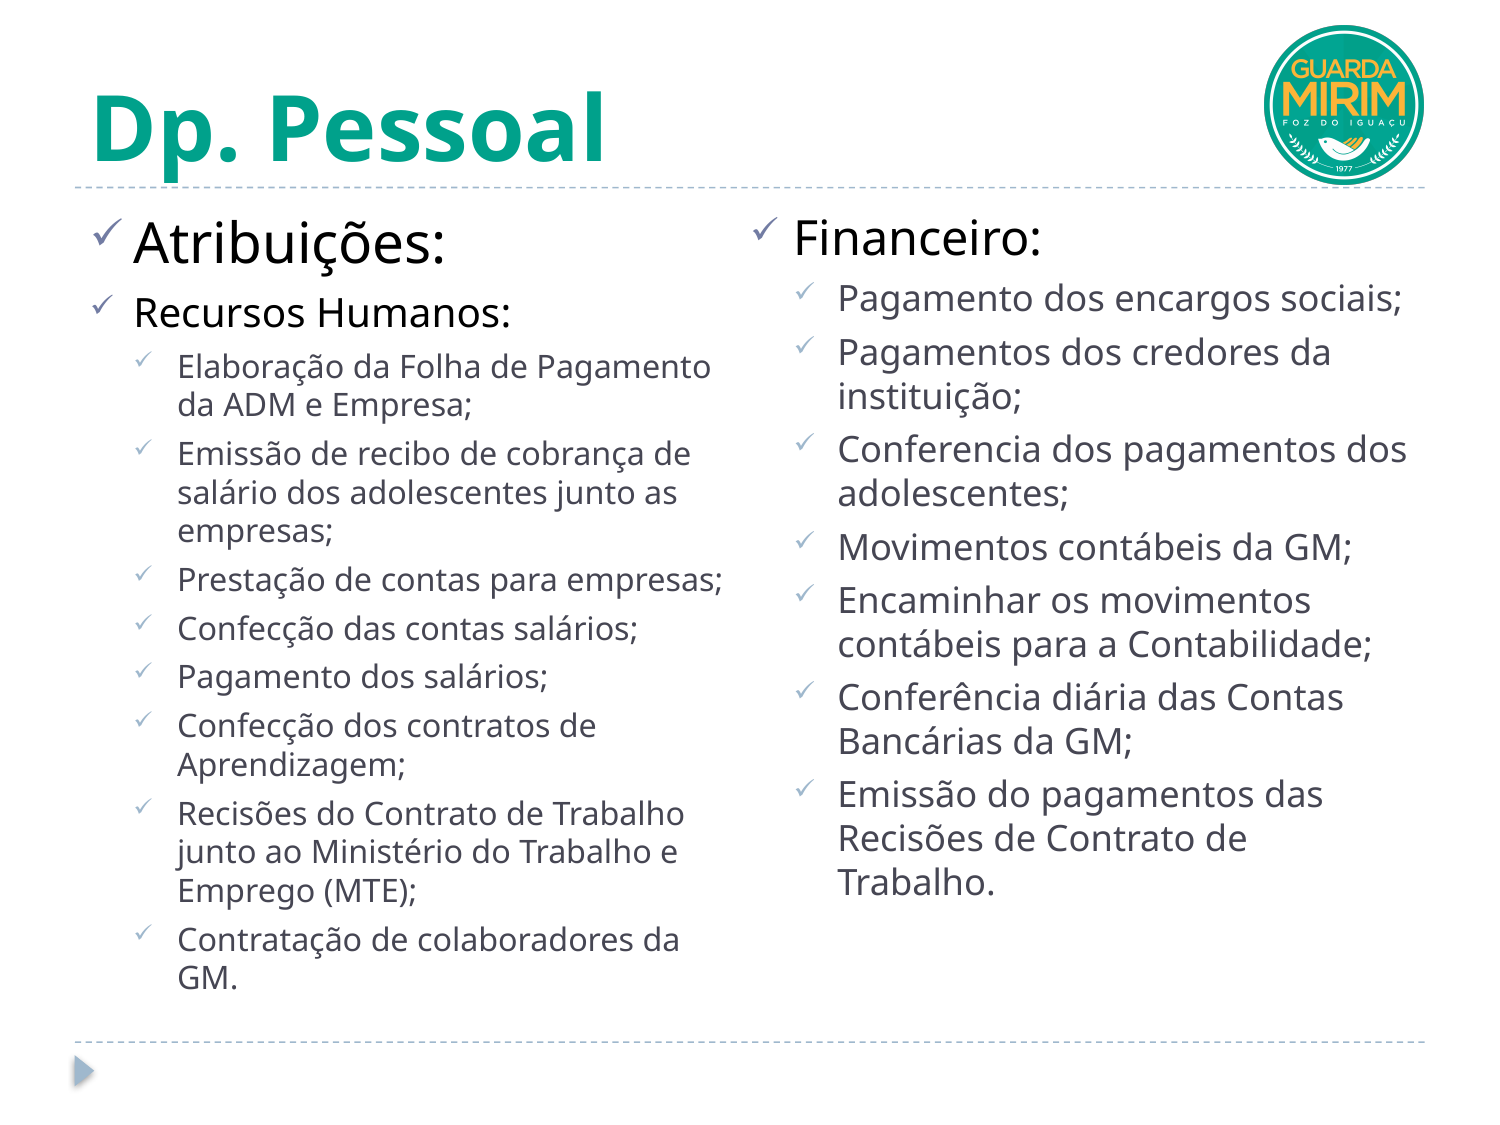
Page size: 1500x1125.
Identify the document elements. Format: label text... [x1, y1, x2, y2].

title Dp. Pessoal [75, 24, 1425, 188]
list Atribuições: Recursos Humanos: Elaboração da Folha de Pagamento da ADM e Empresa; Emissão de recibo de cobrança de salário dos adolescentes junto as empresas; Prestação de contas para empresas; Confecção das contas salários; Pagamento dos salários; Confecção dos contratos de Aprendizagem; Recisões do Contrato de Trabalho junto ao Ministério do Trabalho e Emprego (MTE); Contratação de colaboradores da GM. Financeiro: Pagamento dos encargos sociais; Pagamentos dos credores da instituição; Conferencia dos pagamentos dos adolescentes; Movimentos contábeis da GM; Encaminhar os movimentos contábeis para a Contabilidade; Conferência diária das Contas Bancárias da GM; Emissão do pagamentos das Recisões de Contrato de Trabalho. [75, 200, 1425, 1010]
picture [1263, 25, 1424, 185]
